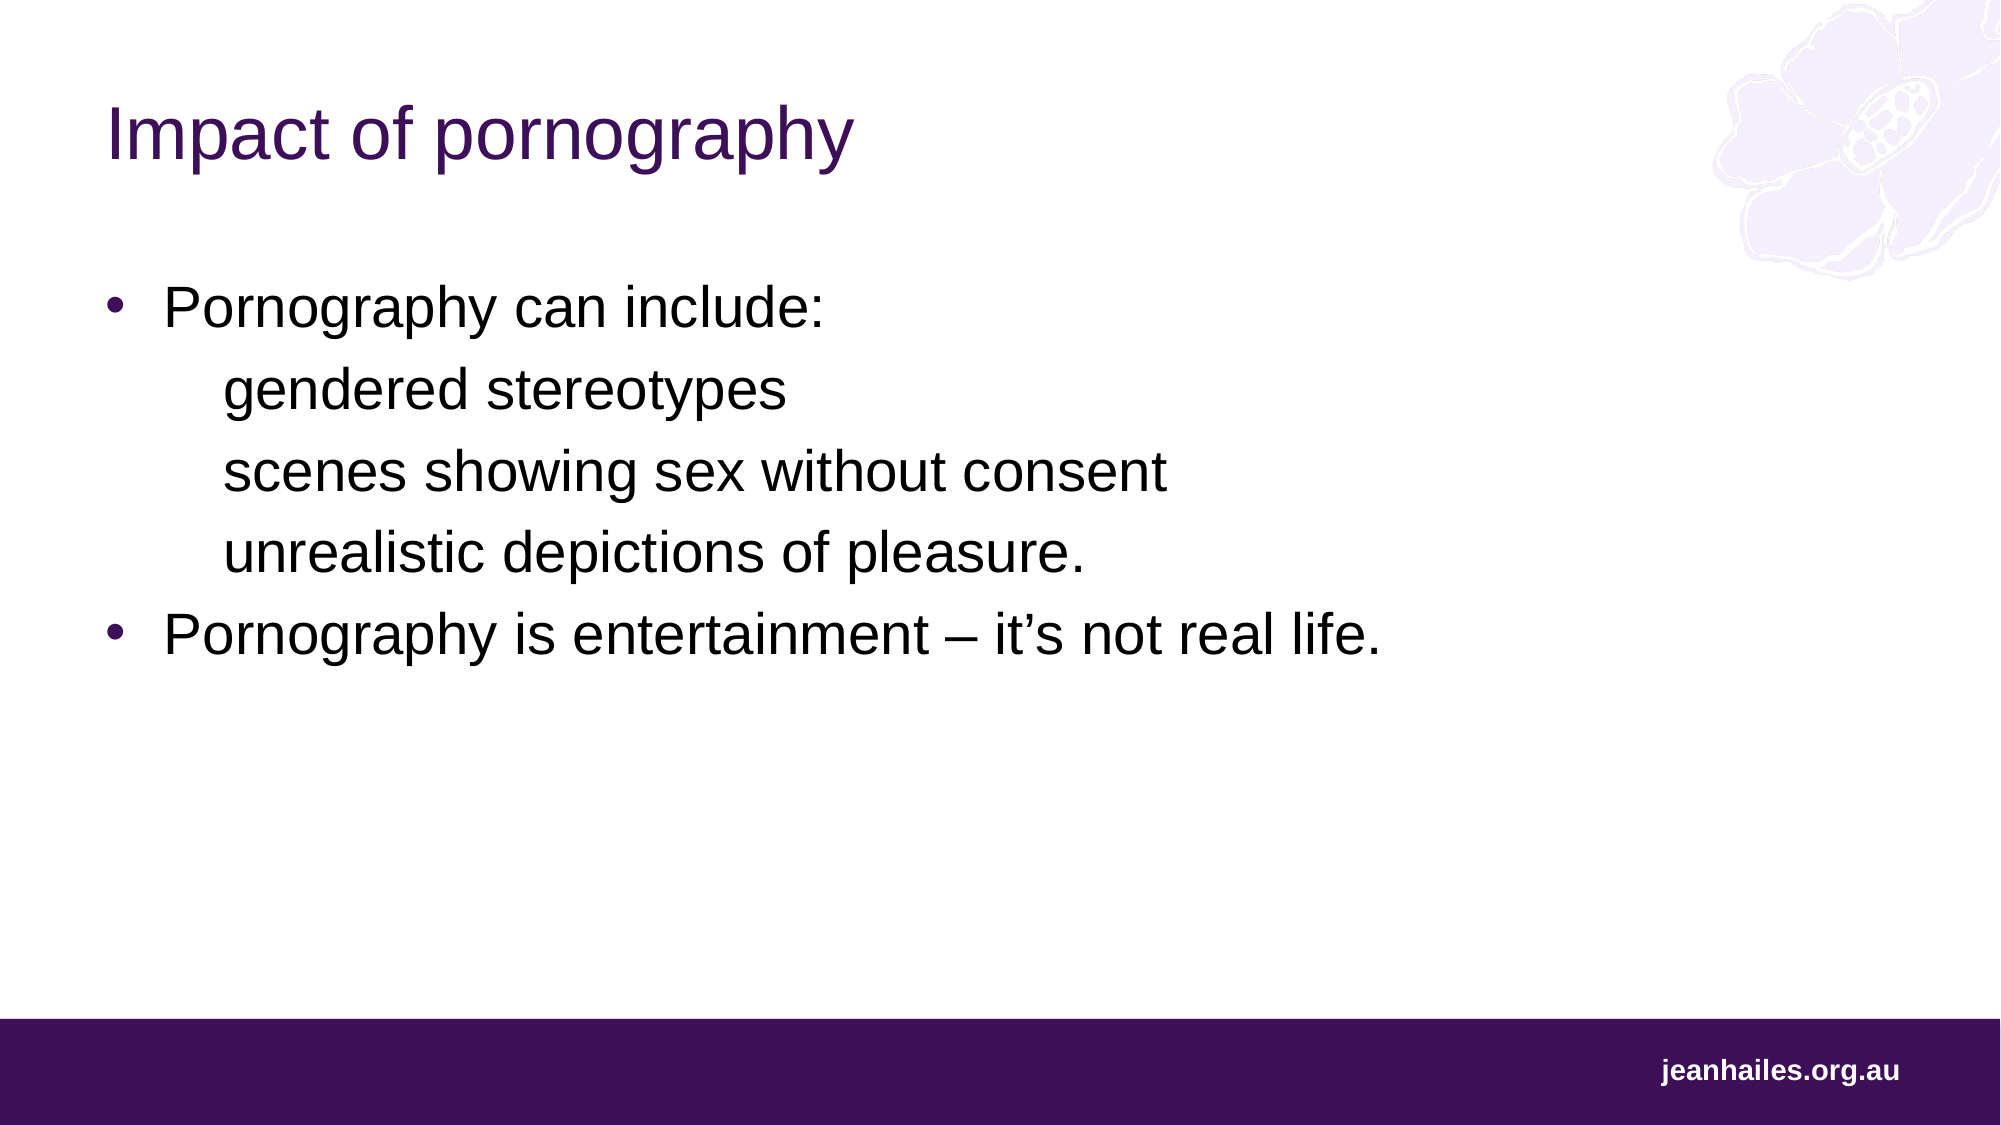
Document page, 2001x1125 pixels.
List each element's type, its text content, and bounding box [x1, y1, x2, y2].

list Pornography can include: gendered stereotypes scenes showing sex without consent unrealistic depictions of pleasure. Pornography is entertainment – it’s not real life. [104, 262, 1849, 885]
picture [1711, 0, 2000, 281]
title Impact of pornography [104, 77, 932, 238]
